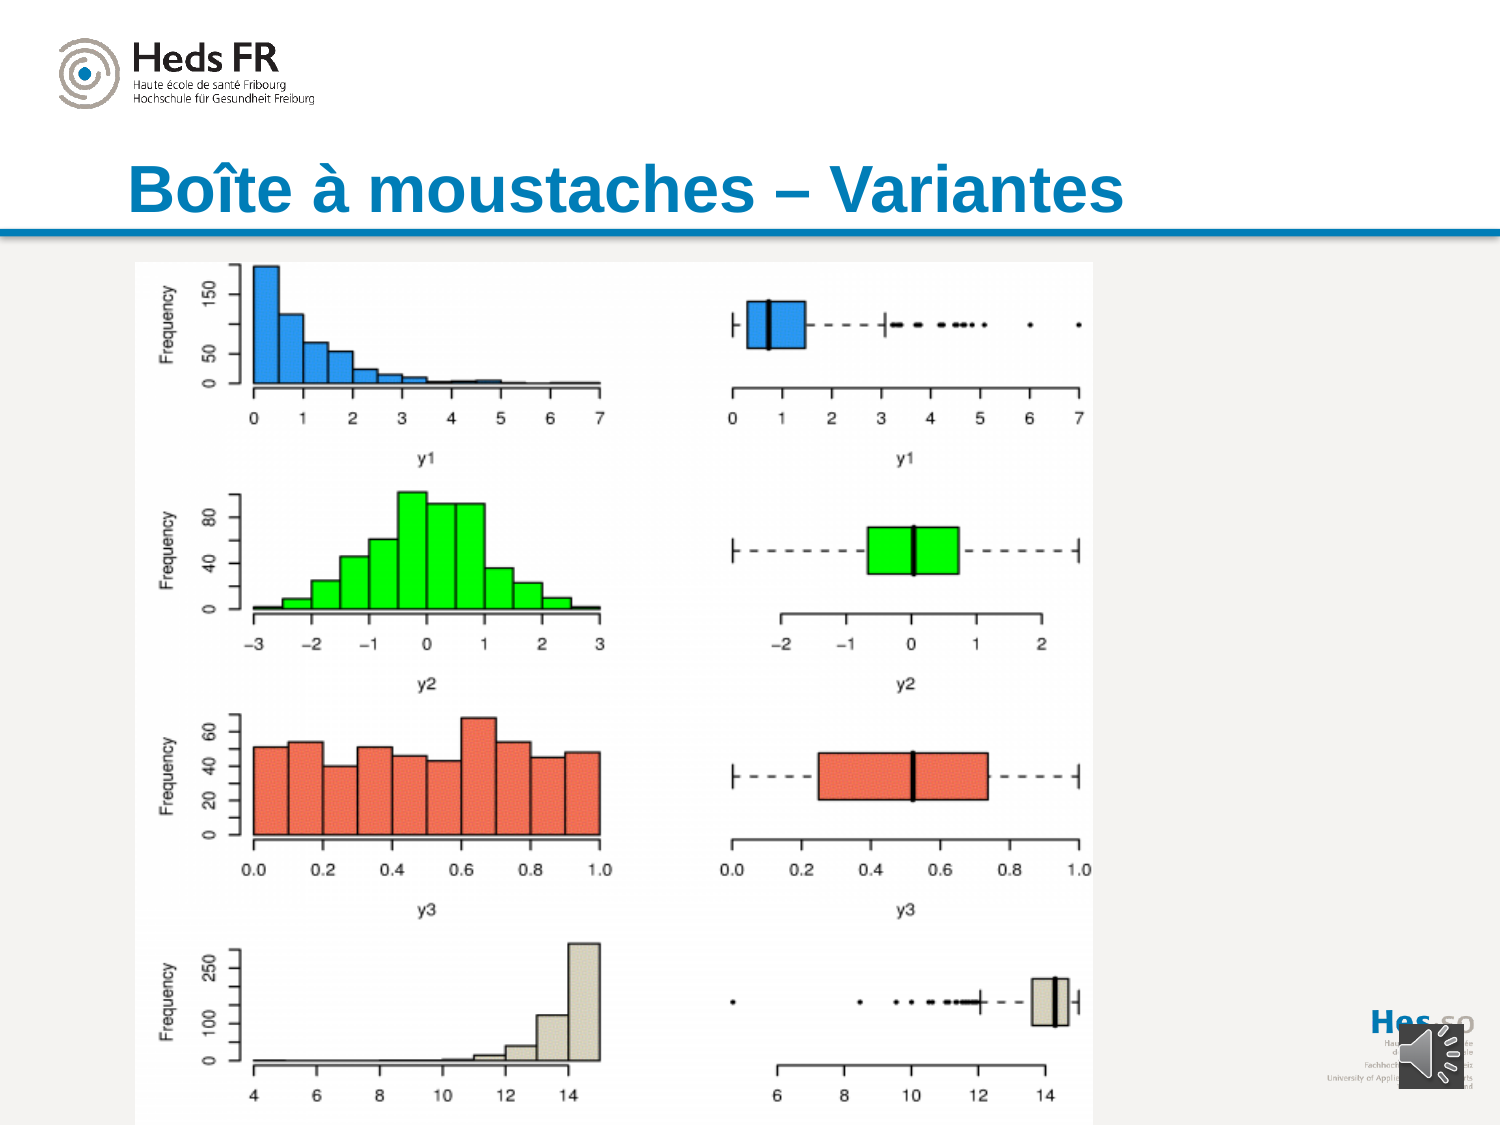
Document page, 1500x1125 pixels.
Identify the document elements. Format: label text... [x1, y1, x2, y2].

title Boîte à moustaches – Variantes [112, 155, 1412, 215]
picture [1327, 1010, 1474, 1090]
picture [59, 38, 314, 109]
picture [1379, 1010, 1386, 1018]
picture [135, 262, 1093, 1125]
